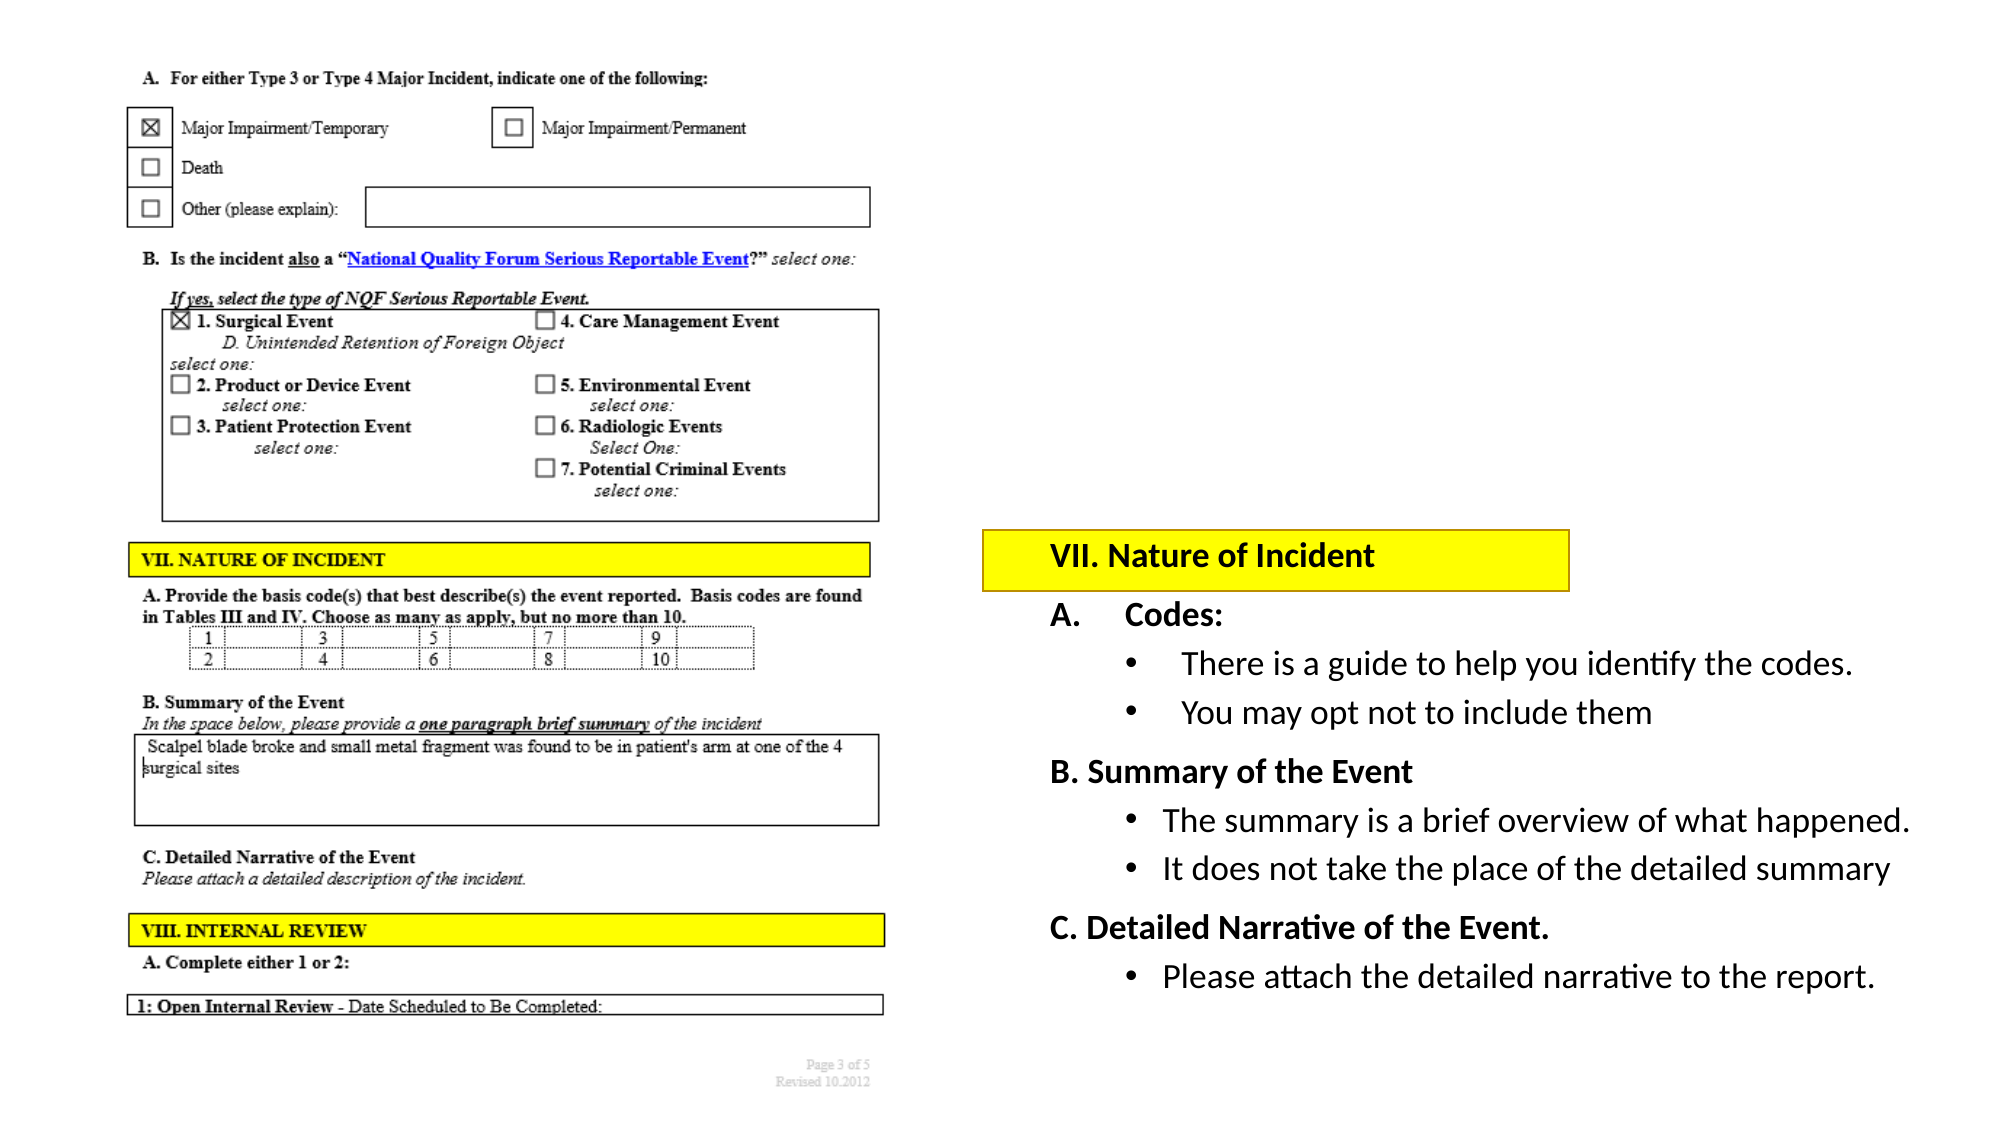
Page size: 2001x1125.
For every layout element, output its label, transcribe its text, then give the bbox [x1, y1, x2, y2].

text_box [982, 529, 1035, 592]
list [63, 0, 932, 1125]
list VII. Nature of Incident Codes: There is a guide to help you identify the codes. You may opt not to include them B. Summary of the Event The summary is a brief overview of what happened. It does not take the place of the detailed summary C. Detailed Narrative of the Event. Please attach the detailed narrative to the report. [1035, 529, 1937, 1125]
